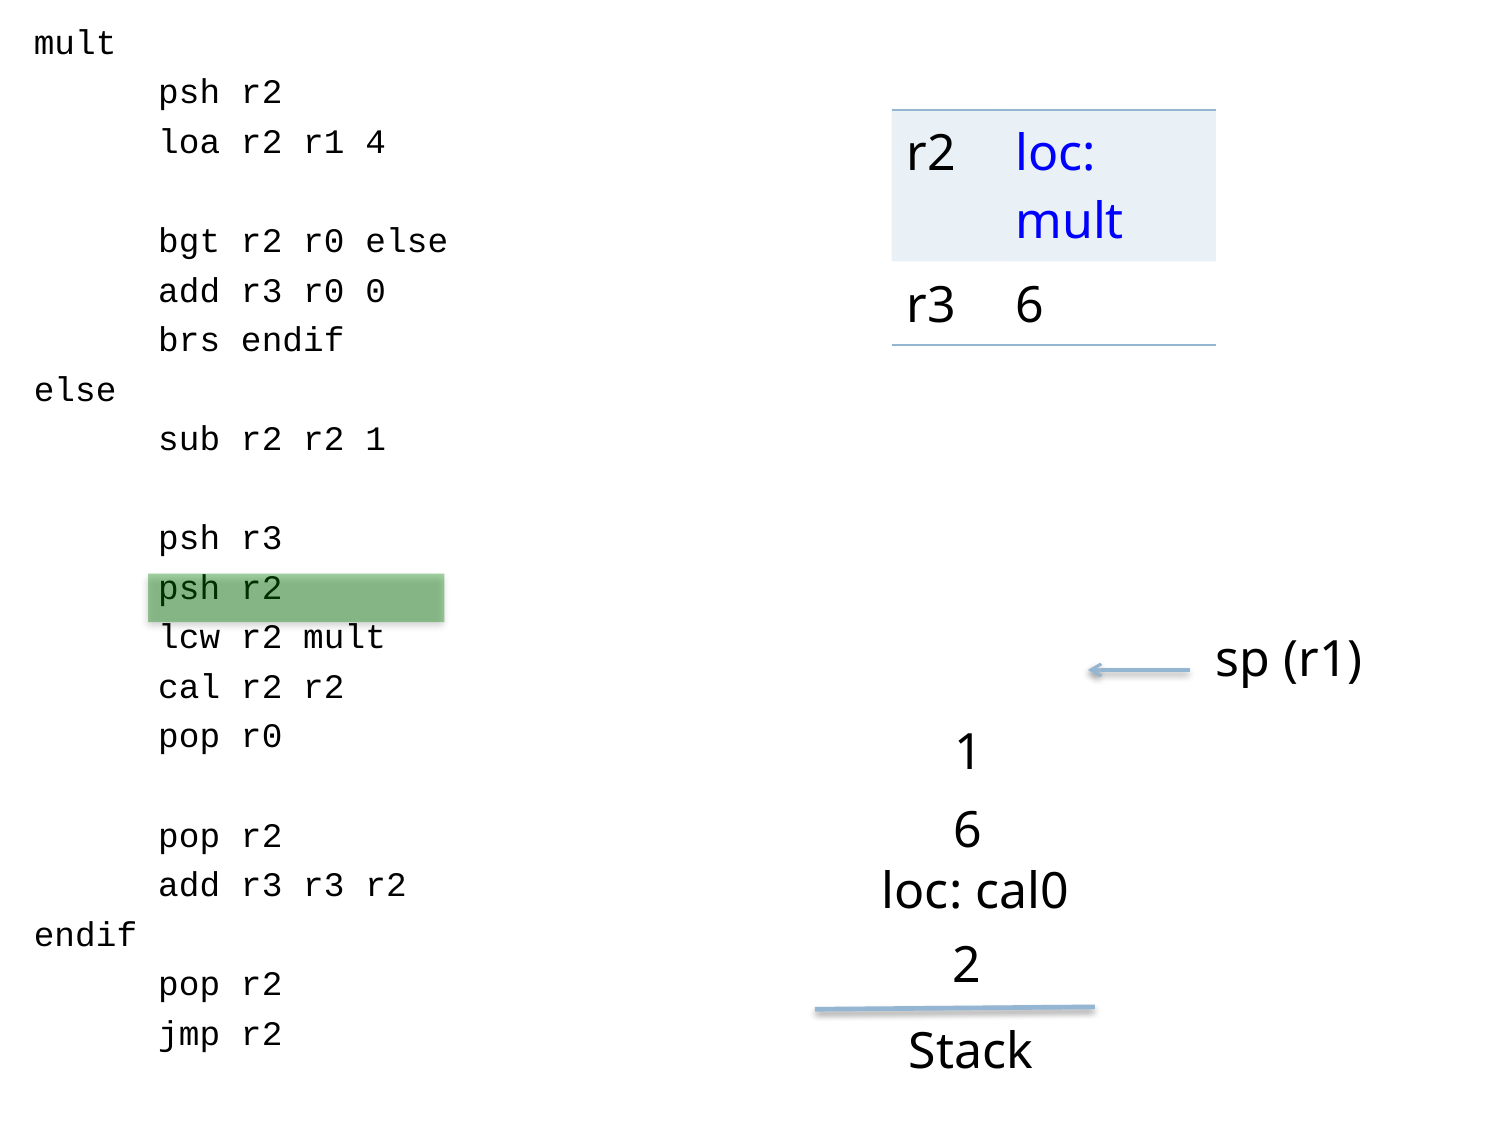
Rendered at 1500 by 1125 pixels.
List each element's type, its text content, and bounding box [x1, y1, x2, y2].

text_box 6 [939, 789, 998, 865]
text_box 1 [939, 711, 998, 787]
text_box [147, 573, 445, 623]
table_cell 6 [1001, 261, 1216, 344]
text_box loc: cal0 [867, 851, 1084, 927]
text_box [1087, 618, 1370, 695]
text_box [814, 1006, 1096, 1010]
text_box Stack [893, 1020, 1048, 1087]
table_header loc: mult [1001, 111, 1216, 261]
text_box mult psh r2 loa r2 r1 4 bgt r2 r0 else add r3 r0 0 brs endif else sub r2 r2 1 psh r3 psh r2 lcw r2 mult cal r2 r2 pop r0 pop r2 add r3 r3 r2 endif pop r2 jmp r2 [18, 12, 750, 1065]
table_cell r3 [892, 261, 1001, 344]
text_box 2 [937, 927, 996, 1000]
table_header r2 [892, 111, 1001, 261]
